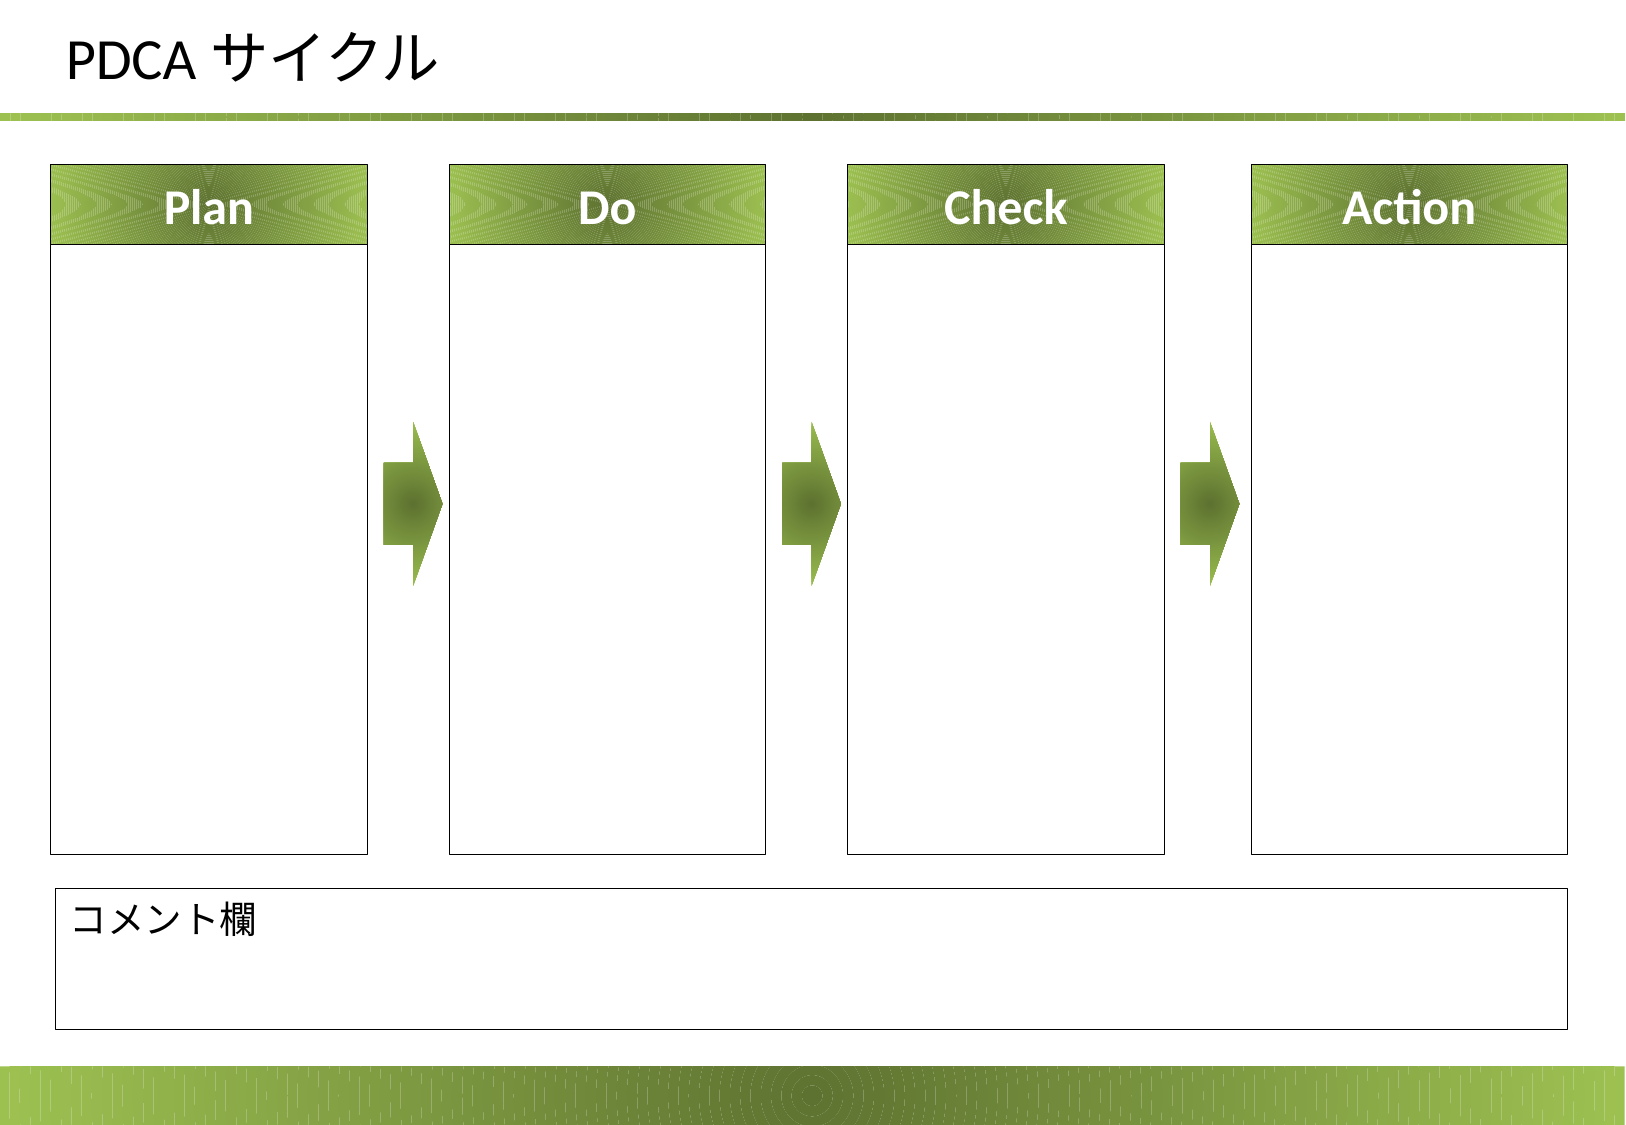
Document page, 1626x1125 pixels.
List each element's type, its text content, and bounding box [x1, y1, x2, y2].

text_box [0, 1066, 1625, 1125]
text_box コメント欄 [53, 886, 1569, 1031]
text_box Action [1249, 162, 1569, 247]
text_box Plan [49, 162, 369, 247]
text_box Do [447, 162, 768, 247]
text_box [49, 247, 369, 856]
text_box [780, 419, 843, 588]
text_box [0, 113, 1625, 121]
title PDCAサイクル [50, 2, 1514, 110]
text_box [846, 247, 1166, 856]
text_box [381, 419, 445, 588]
text_box [1249, 247, 1569, 856]
text_box [447, 247, 768, 856]
text_box [1178, 419, 1242, 588]
text_box Check [846, 162, 1166, 247]
